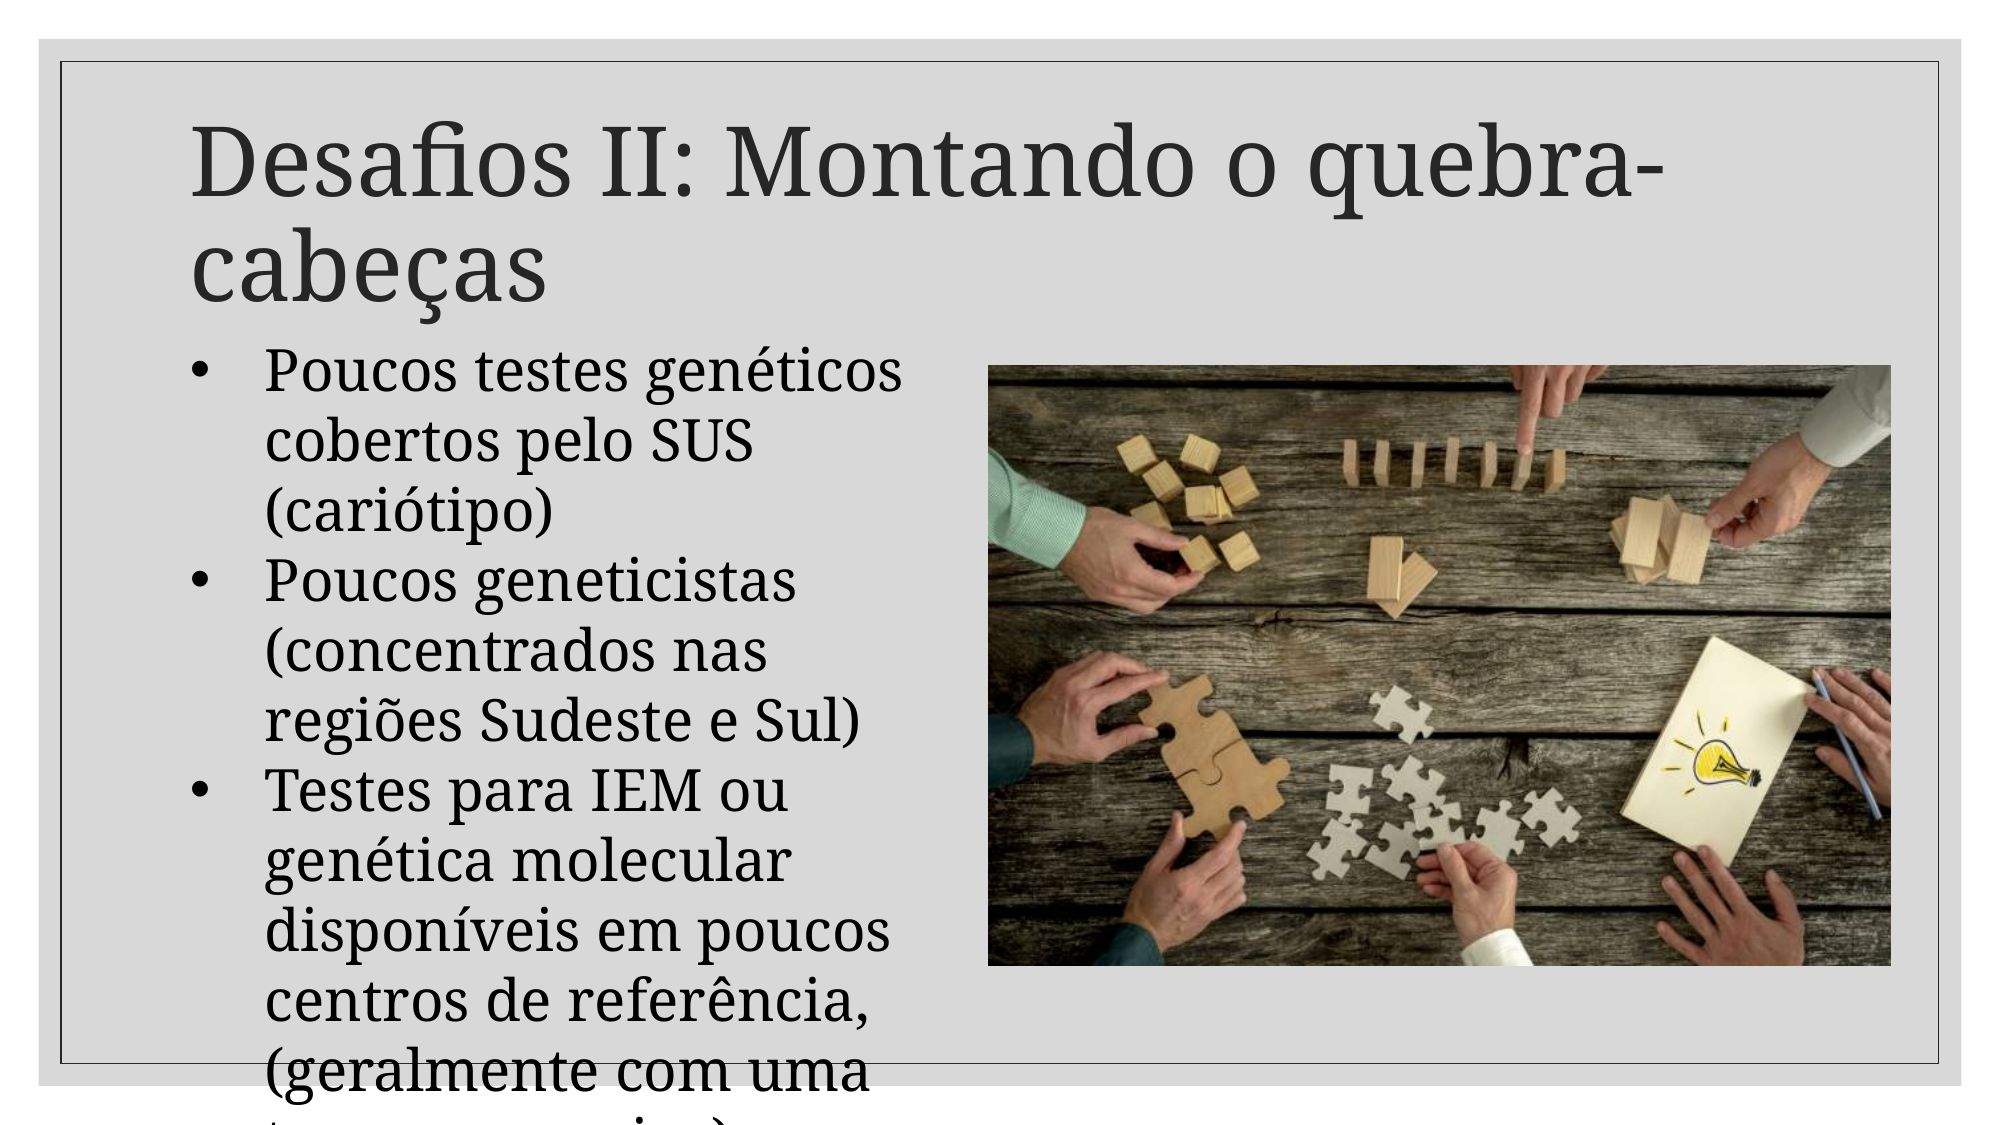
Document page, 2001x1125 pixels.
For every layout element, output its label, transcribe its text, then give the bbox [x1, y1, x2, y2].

picture [988, 365, 1891, 966]
text_box Poucos testes genéticos cobertos pelo SUS (cariótipo) Poucos geneticistas (concentrados nas regiões Sudeste e Sul) Testes para IEM ou genética molecular disponíveis em poucos centros de referência, (geralmente com uma taxa por serviço) [174, 325, 978, 1125]
title Desafios II: Montando o quebra-cabeças [174, 105, 1825, 331]
